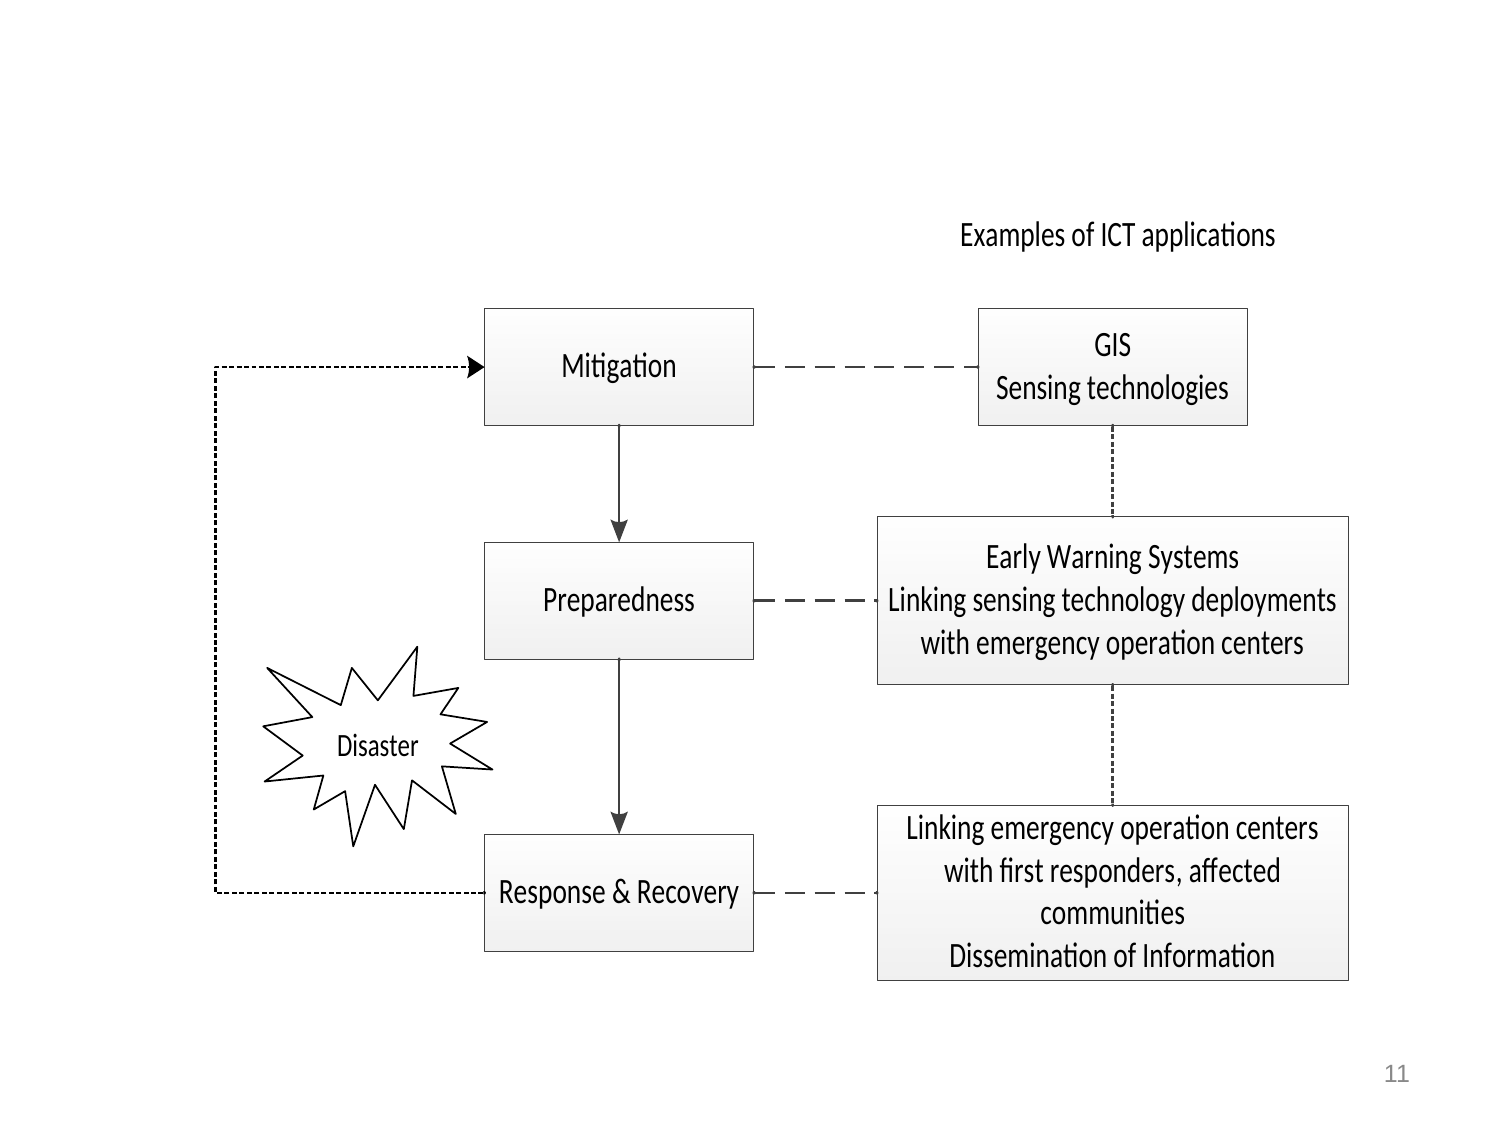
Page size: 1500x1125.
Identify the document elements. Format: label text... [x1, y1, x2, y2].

slide_number 11 [1074, 1042, 1425, 1103]
picture [162, 187, 1351, 988]
